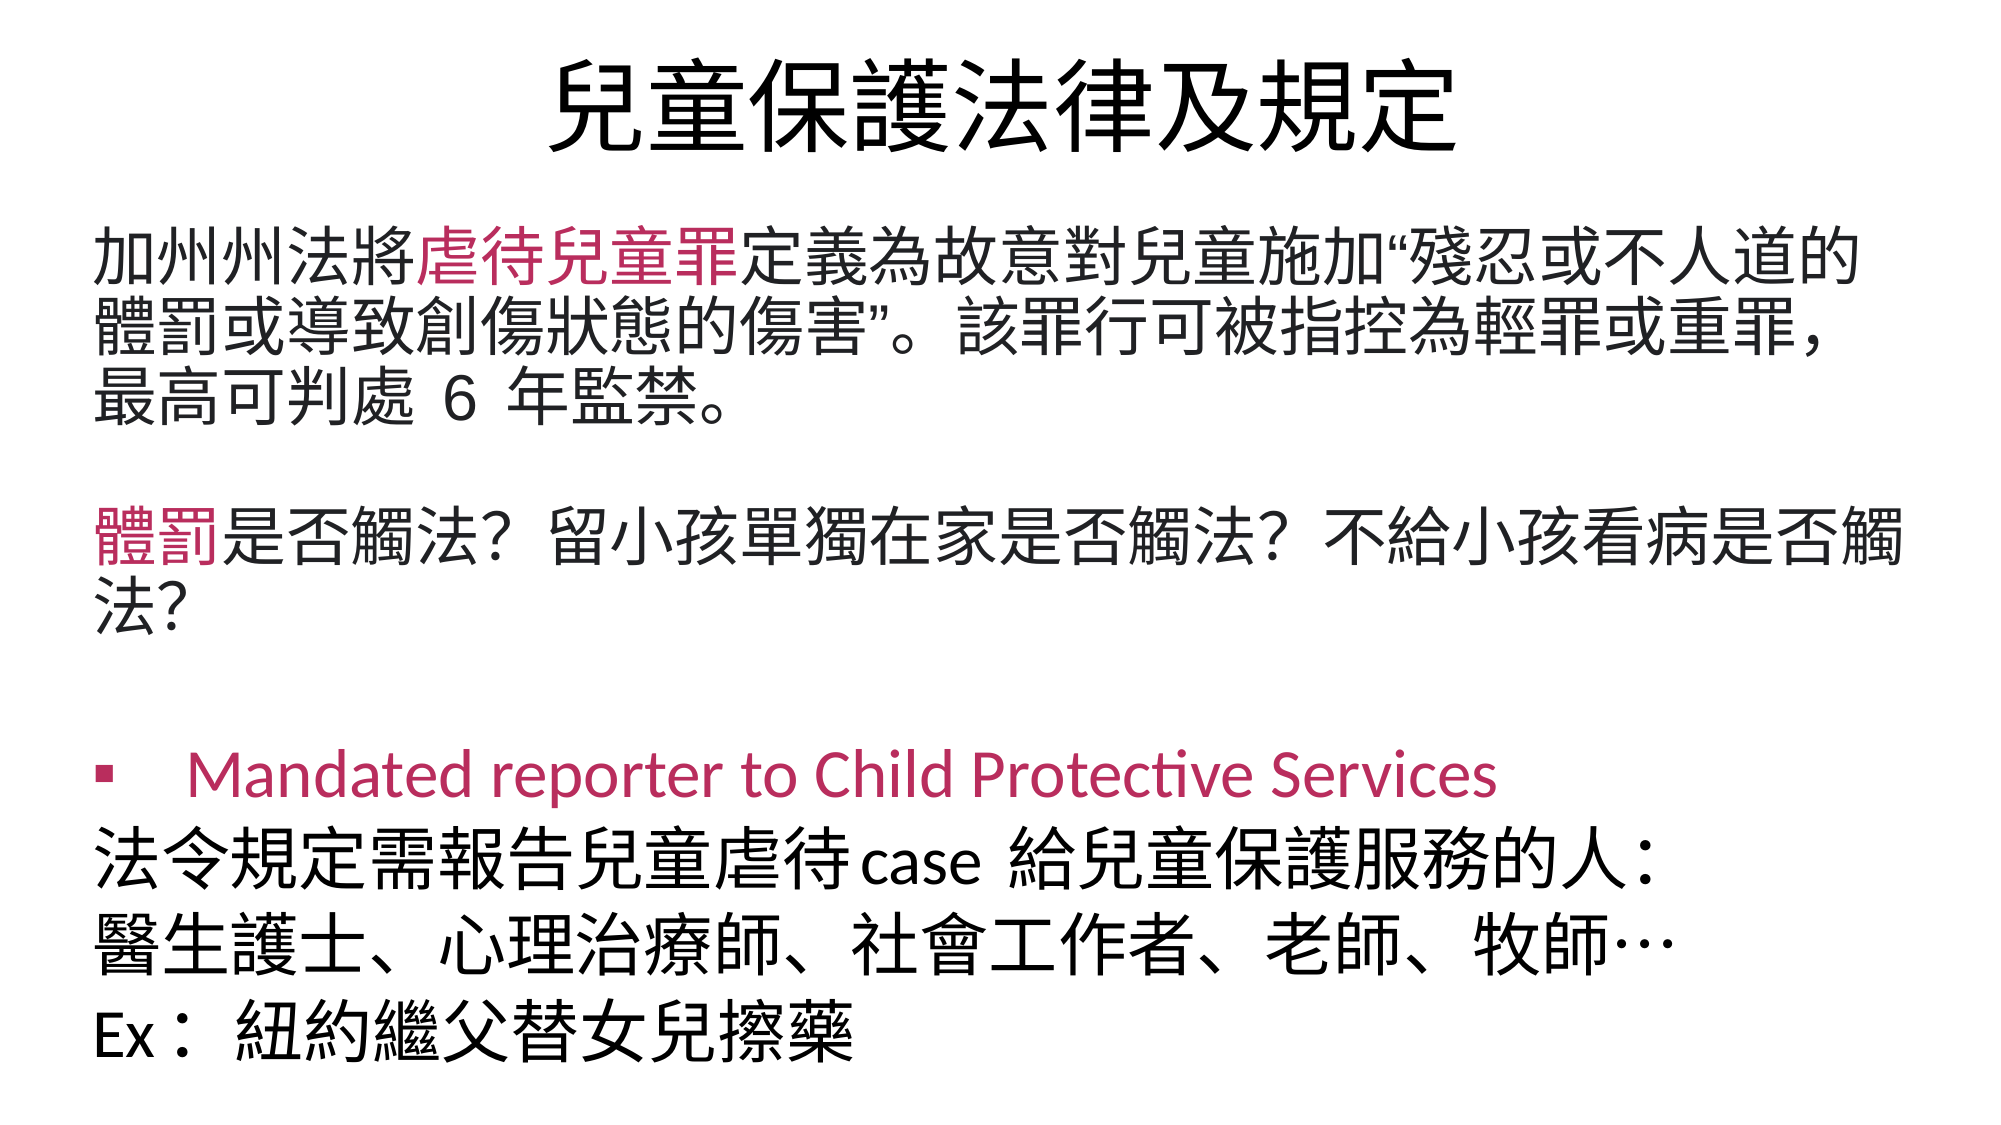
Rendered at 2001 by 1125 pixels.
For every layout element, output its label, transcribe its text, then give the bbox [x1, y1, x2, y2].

list 加州州法將虐待兒童罪定義為故意對兒童施加“殘忍或不人道的體罰或導致創傷狀態的傷害”。該罪行可被指控為輕罪或重罪，最高可判處 6 年監禁。 體罰是否觸法？留小孩單獨在家是否觸法？不給小孩看病是否觸法？ Mandated reporter to Child Protective Services 法令規定需報告兒童虐待case 給兒童保護服務的人： 醫生護士、心理治療師、社會工作者、老師、牧師⋯ Ex：紐約繼父替女兒擦藥 [77, 217, 1938, 1085]
title 兒童保護法律及規定 [120, 27, 1884, 195]
